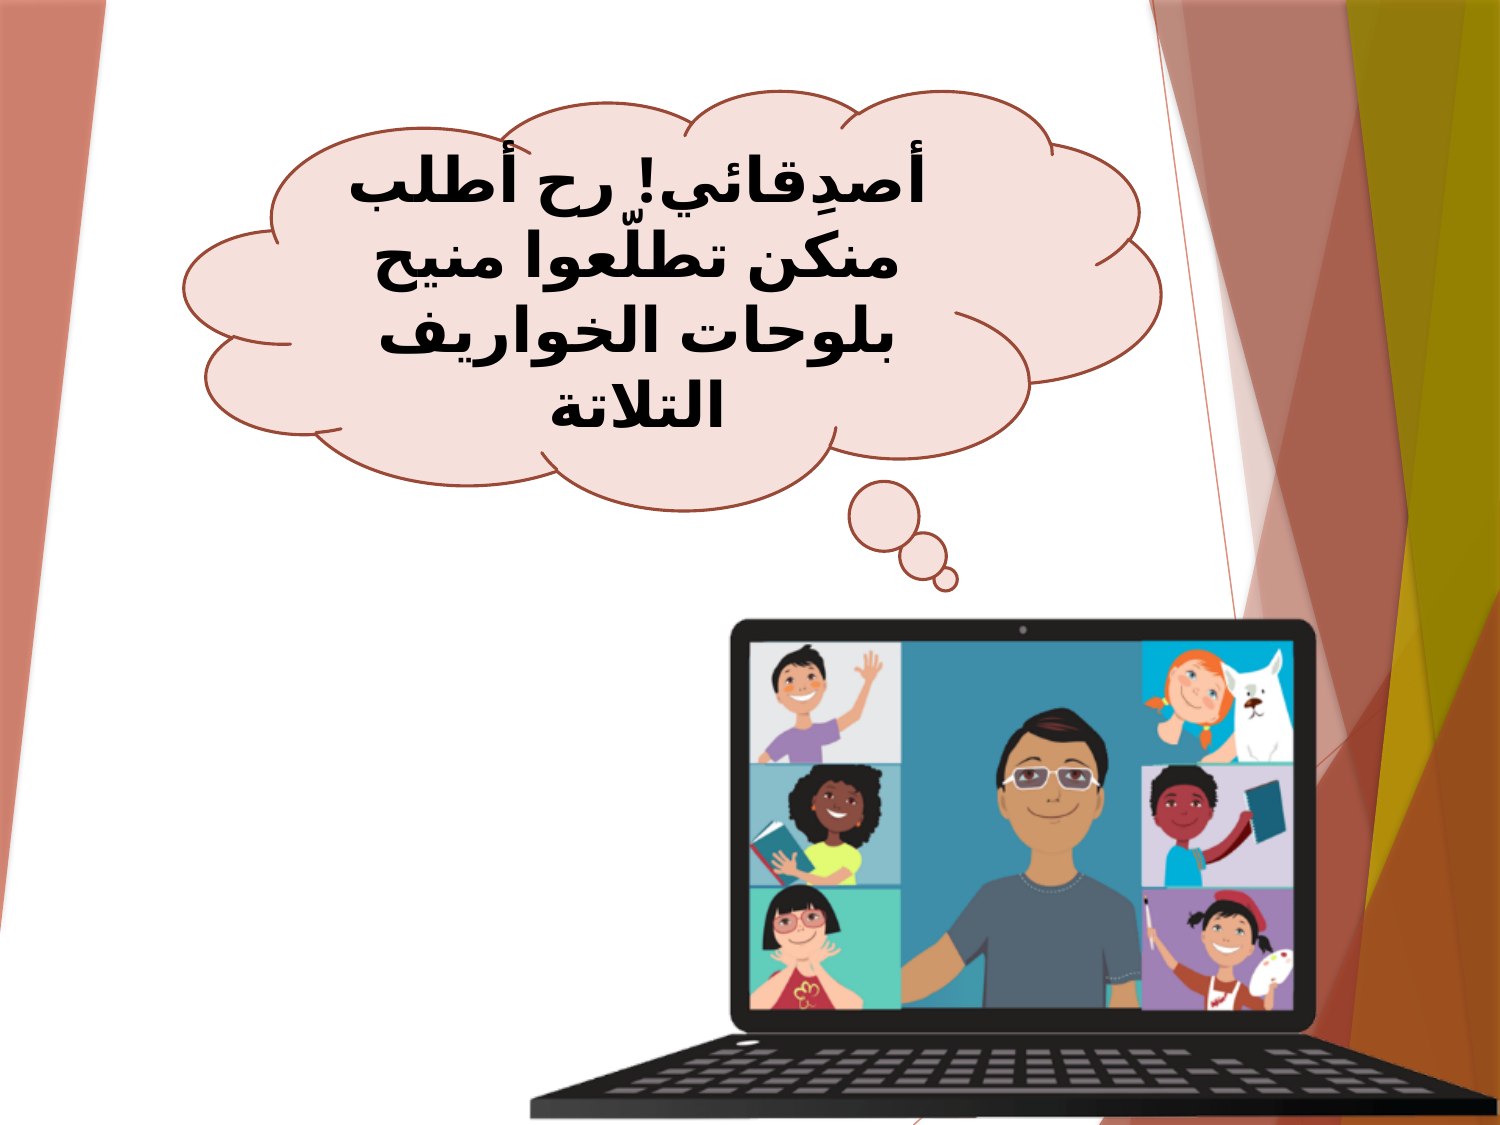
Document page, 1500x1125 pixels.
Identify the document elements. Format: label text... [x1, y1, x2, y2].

text_box أصدِقائي! رح أطلب منكن تطلّعوا منيح بلوحات الخواريف التلاتة [182, 89, 1163, 513]
text_box أصدِقائي! رح أطلب منكن تطلّعوا منيح بلوحات الخواريف التلاتة [847, 479, 948, 551]
picture [529, 552, 1500, 1125]
